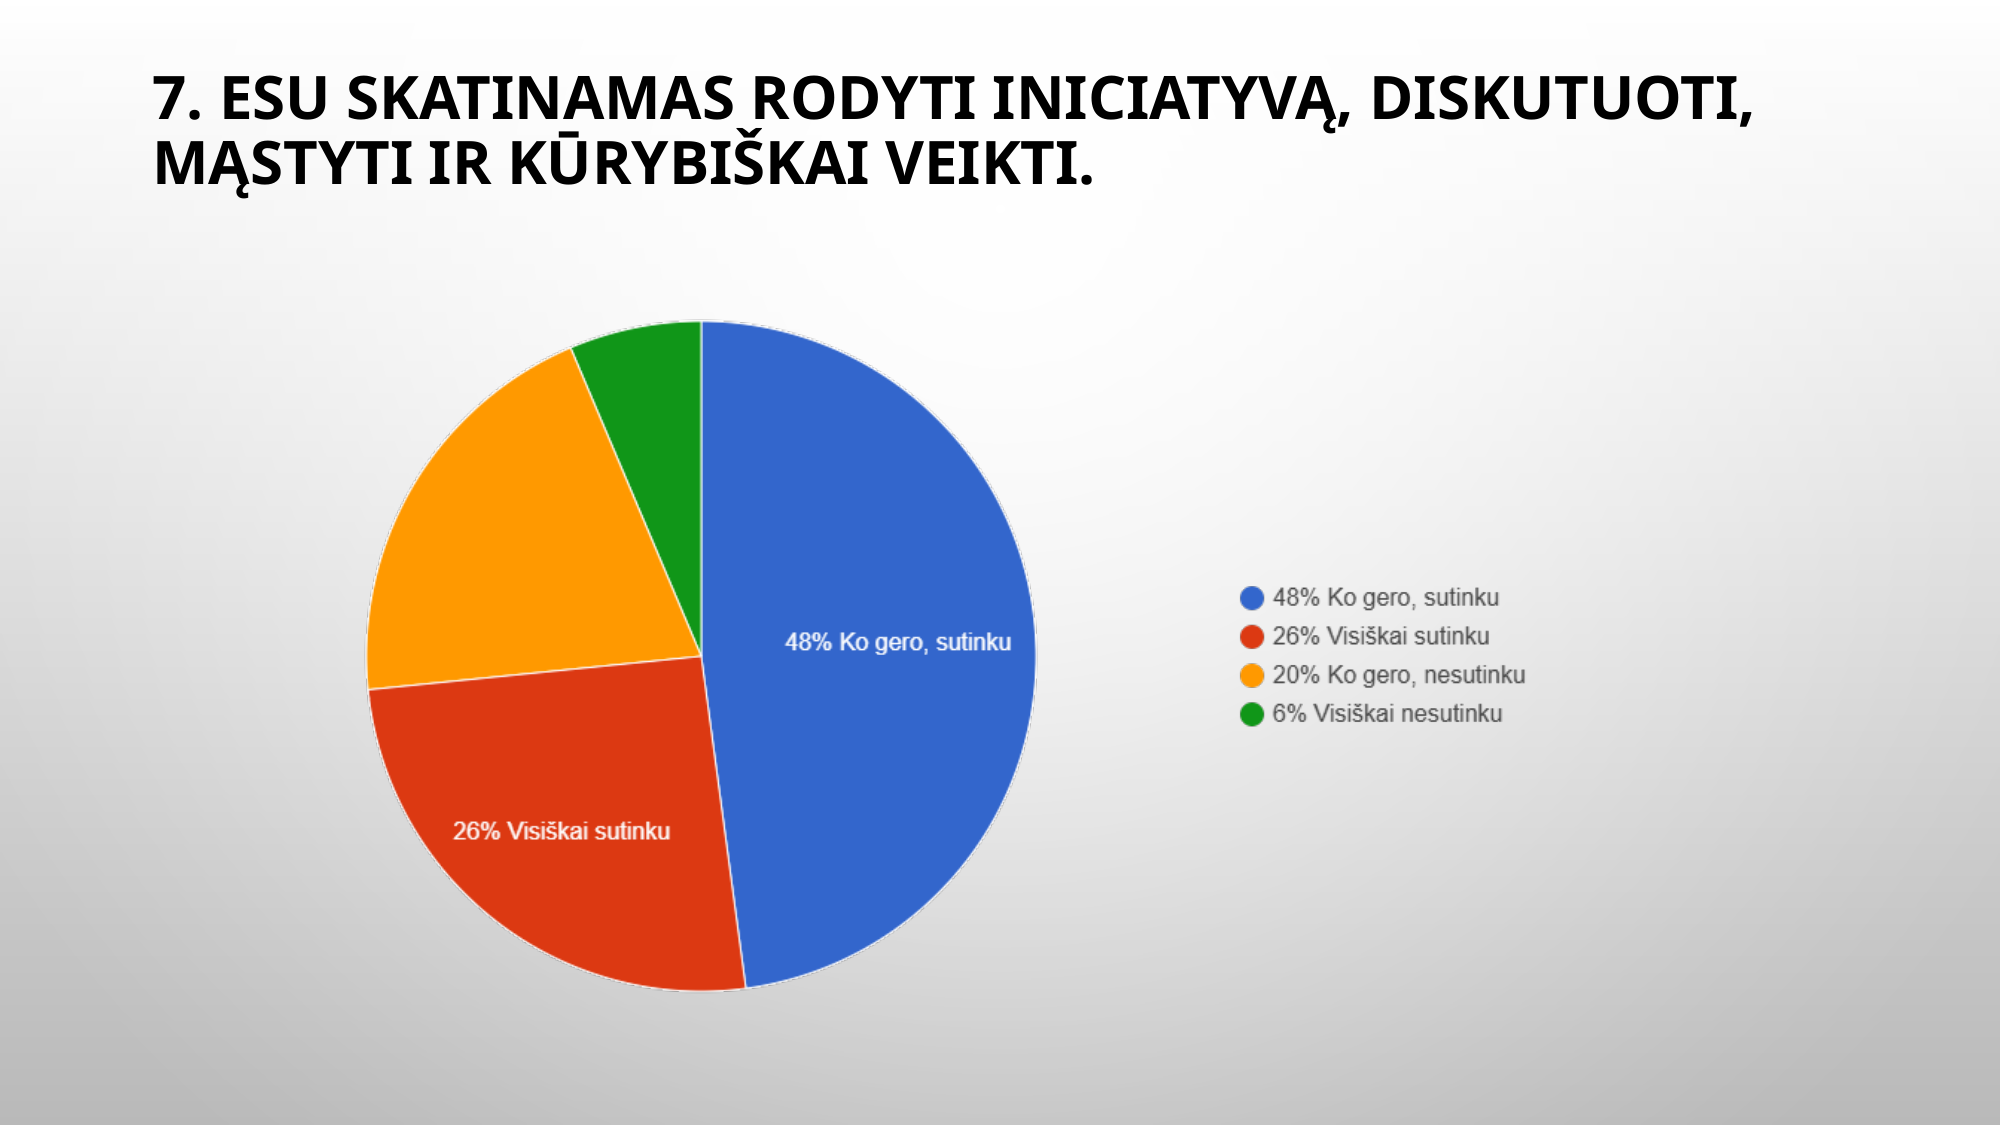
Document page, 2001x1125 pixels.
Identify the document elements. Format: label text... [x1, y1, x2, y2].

title 7. Esu skatinamas rodyti iniciatyvą, diskutuoti, mąstyti ir kūrybiškai veikti. [137, 59, 1863, 278]
picture [0, 0, 2000, 1125]
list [179, 299, 1821, 1014]
